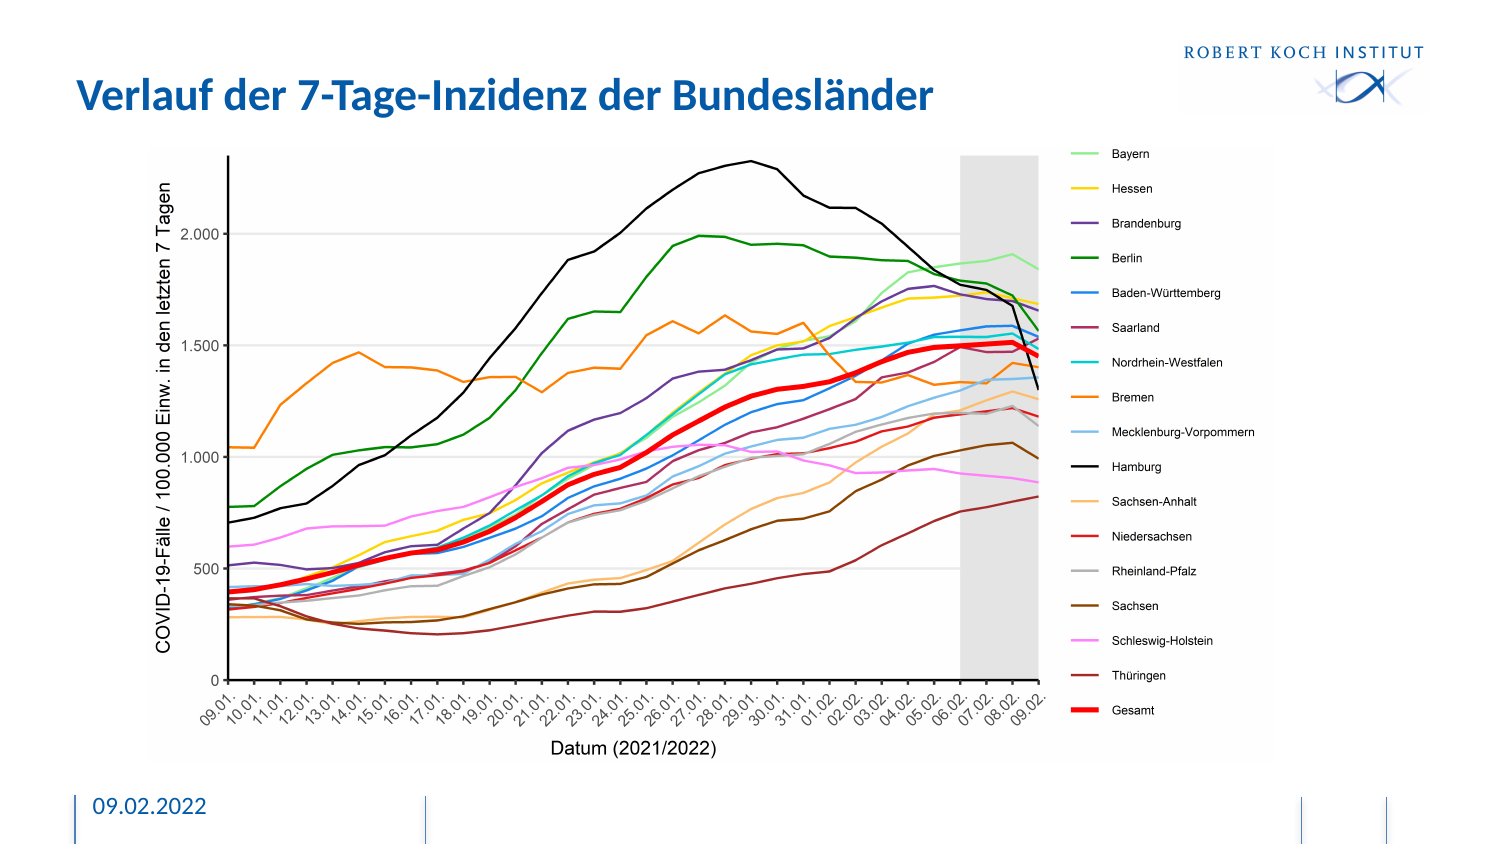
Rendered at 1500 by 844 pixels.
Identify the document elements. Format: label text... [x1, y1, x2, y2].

picture [148, 146, 1274, 762]
title Verlauf der 7-Tage-Inzidenz der Bundesländer [76, 33, 1387, 151]
picture [1387, 40, 1430, 114]
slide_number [92, 782, 398, 827]
